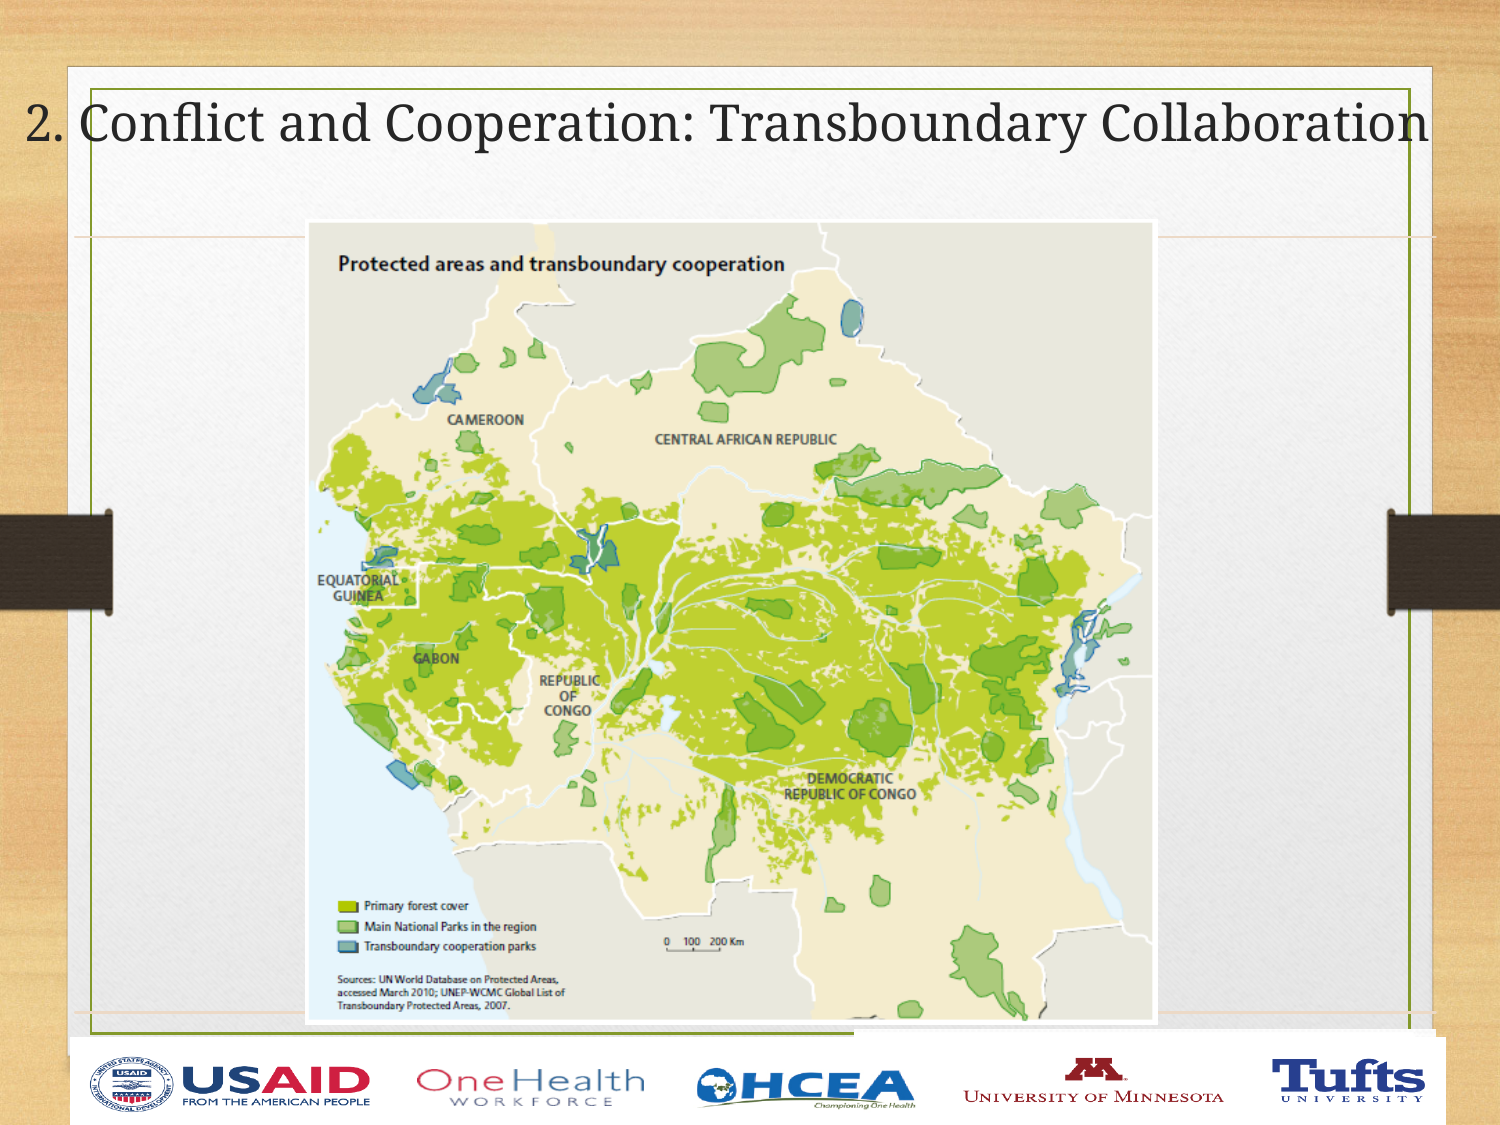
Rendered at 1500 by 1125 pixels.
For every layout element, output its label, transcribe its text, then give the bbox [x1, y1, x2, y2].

picture [0, 0, 1500, 1125]
title 2. Conflict and Cooperation: Transboundary Collaboration [5, 52, 1451, 190]
